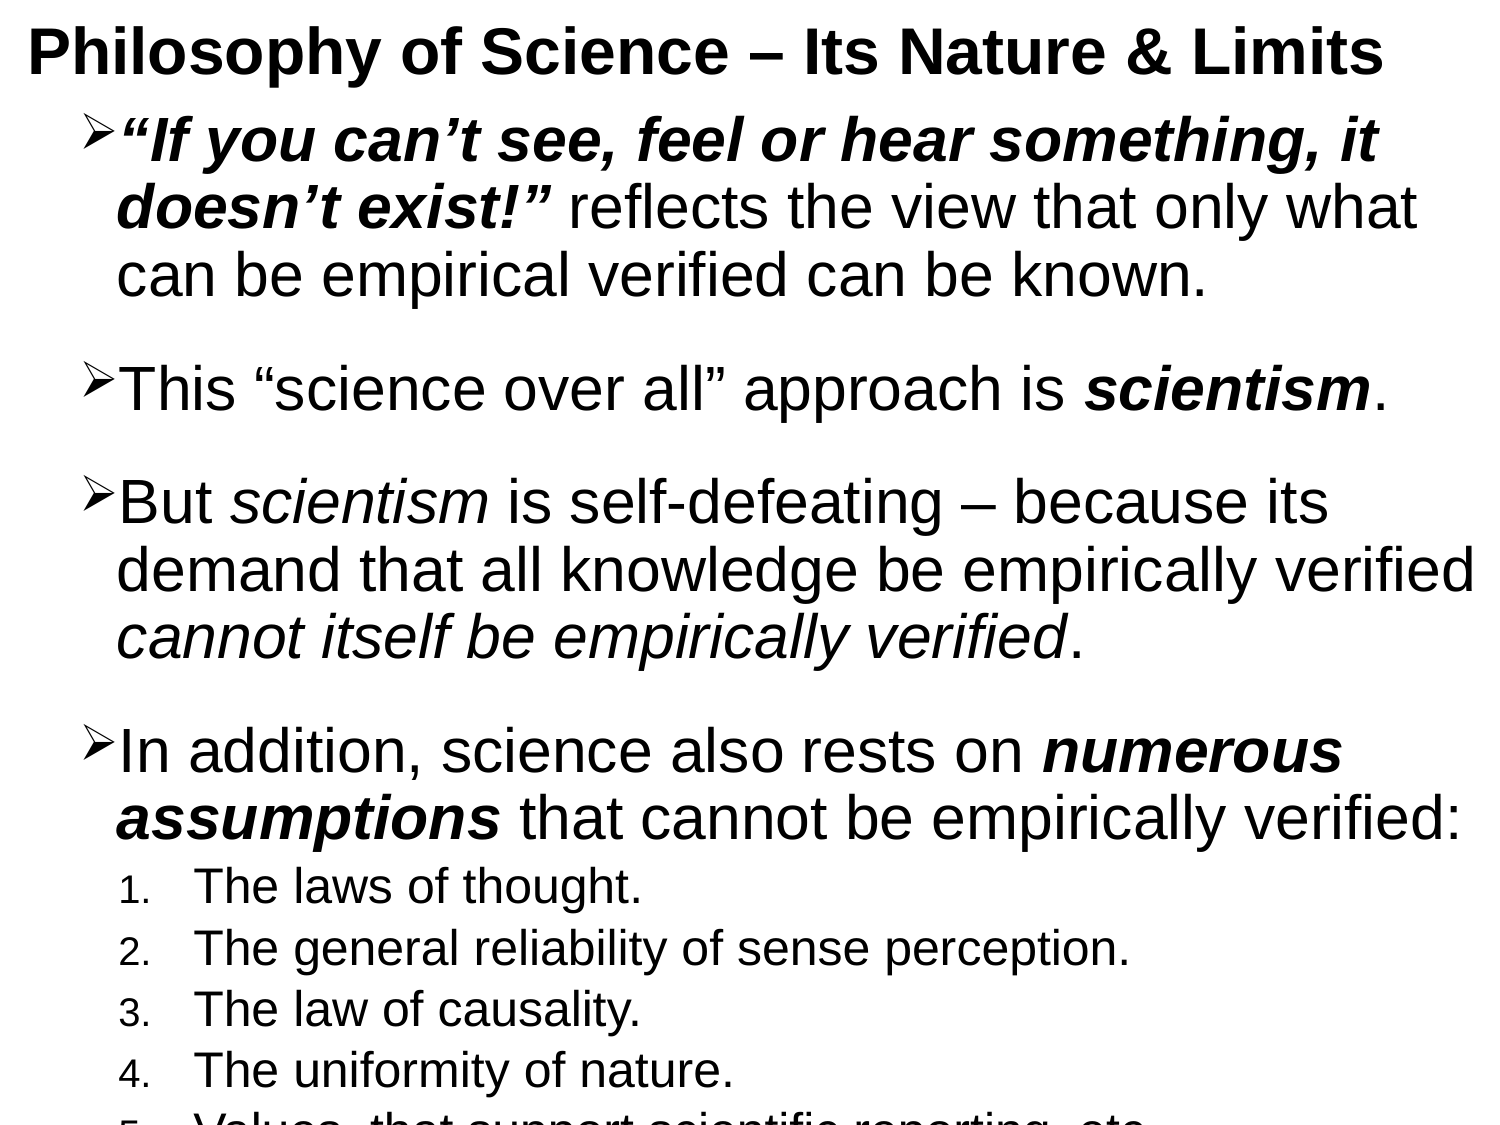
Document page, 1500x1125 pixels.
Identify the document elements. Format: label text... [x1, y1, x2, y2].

title Philosophy of Science – Its Nature & Limits [12, 0, 1500, 96]
list “If you can’t see, feel or hear something, it doesn’t exist!” reflects the view that only what can be empirical verified can be known. This “science over all” approach is scientism. But scientism is self-defeating – because its demand that all knowledge be empirically verified cannot itself be empirically verified. In addition, science also rests on numerous assumptions that cannot be empirically verified: The laws of thought. The general reliability of sense perception. The law of causality. The uniformity of nature. Values, that support scientific reporting, etc. [0, 99, 1500, 1125]
